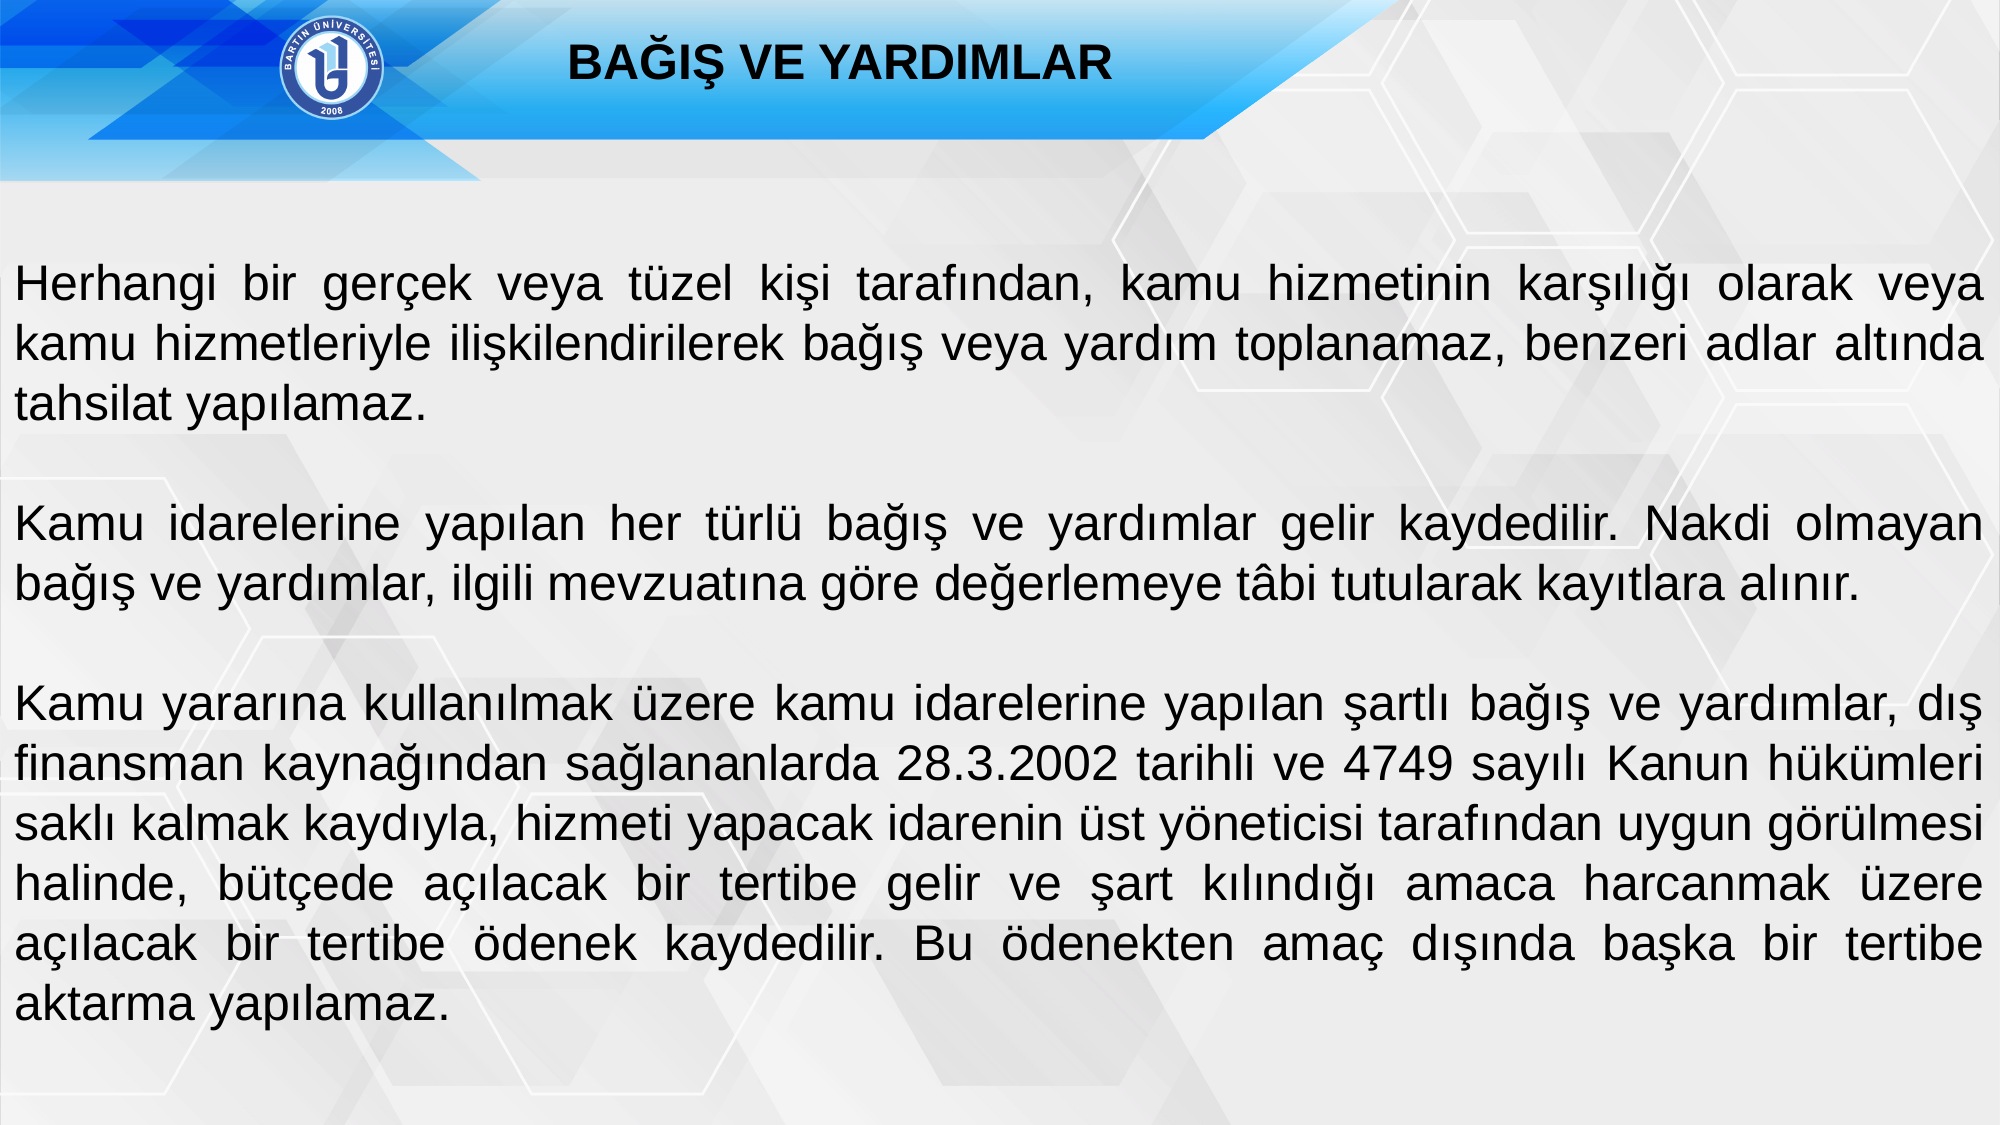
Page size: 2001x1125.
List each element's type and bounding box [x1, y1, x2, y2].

picture [0, 0, 2000, 1125]
text_box [0, 0, 1426, 195]
